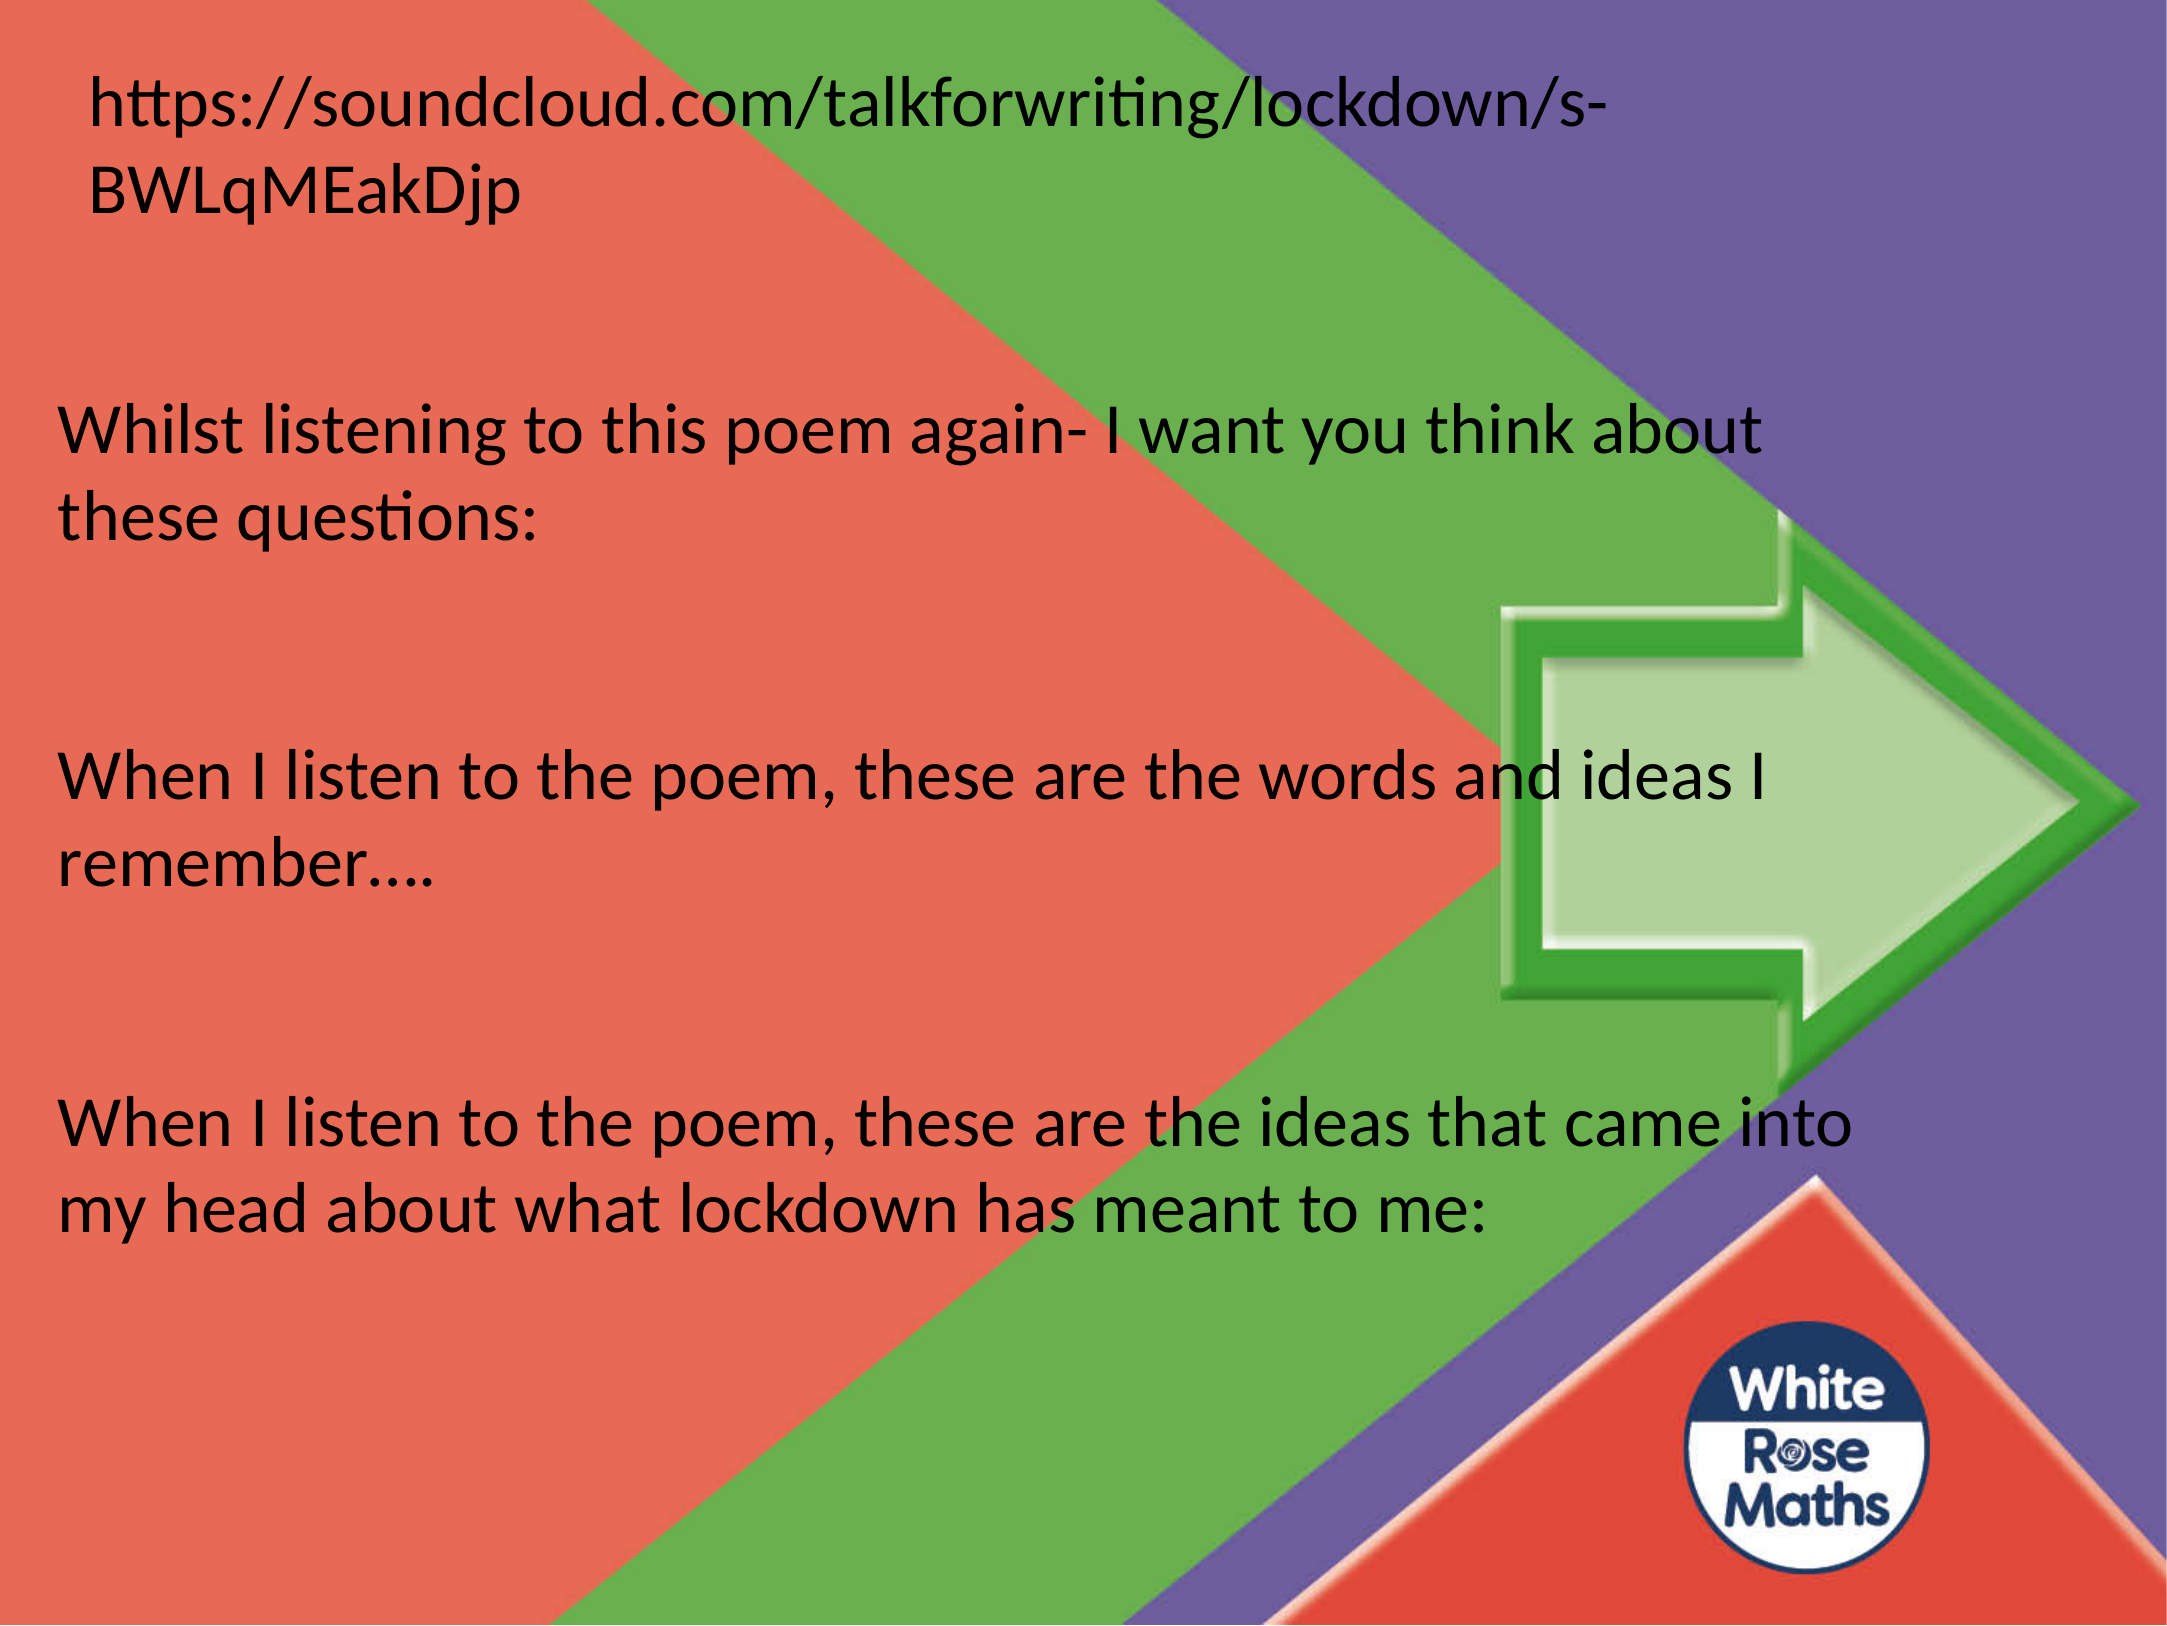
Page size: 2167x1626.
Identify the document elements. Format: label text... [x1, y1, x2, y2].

picture [0, 0, 2167, 1625]
text_box Whilst listening to this poem again- I want you think about these questions: When I listen to the poem, these are the words and ideas I remember…. When I listen to the poem, these are the ideas that came into my head about what lockdown has meant to me: [43, 373, 1940, 1255]
text_box https://soundcloud.com/talkforwriting/lockdown/s-BWLqMEakDjp [73, 47, 1643, 236]
